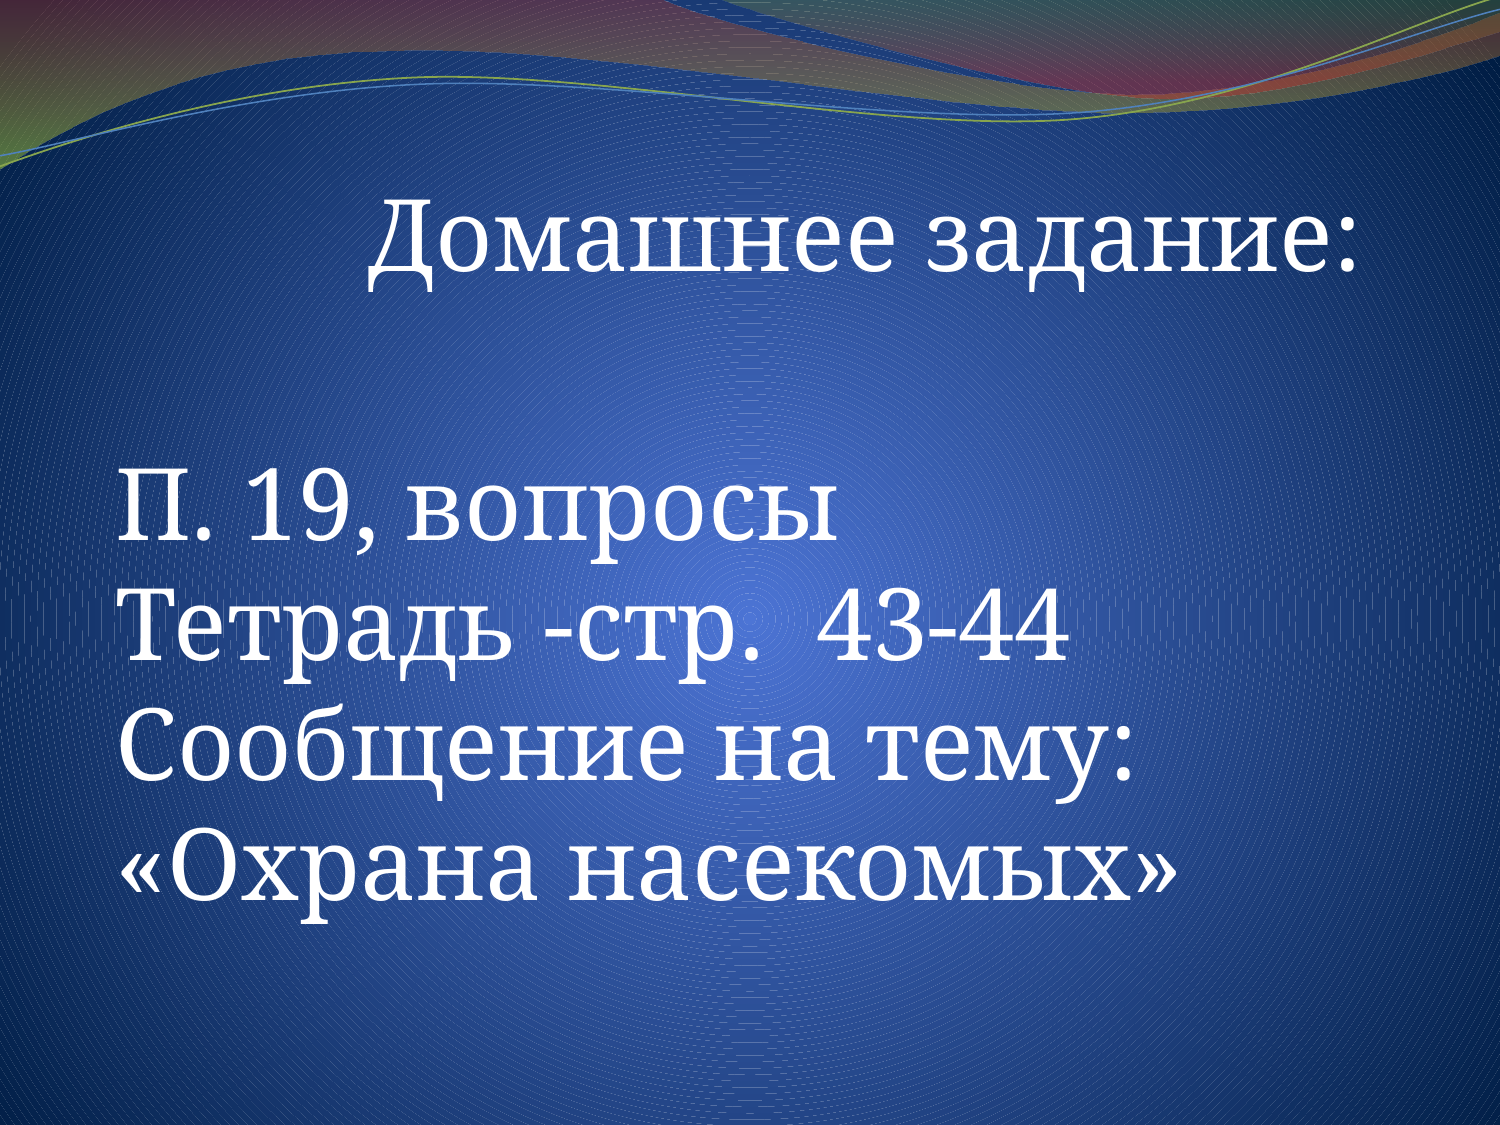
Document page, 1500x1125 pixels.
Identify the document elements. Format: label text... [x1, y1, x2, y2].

text_box П. 19, вопросы Тетрадь -стр. 43-44 Сообщение на тему: «Охрана насекомых» [101, 433, 1199, 928]
text_box Домашнее задание: [351, 164, 1379, 299]
